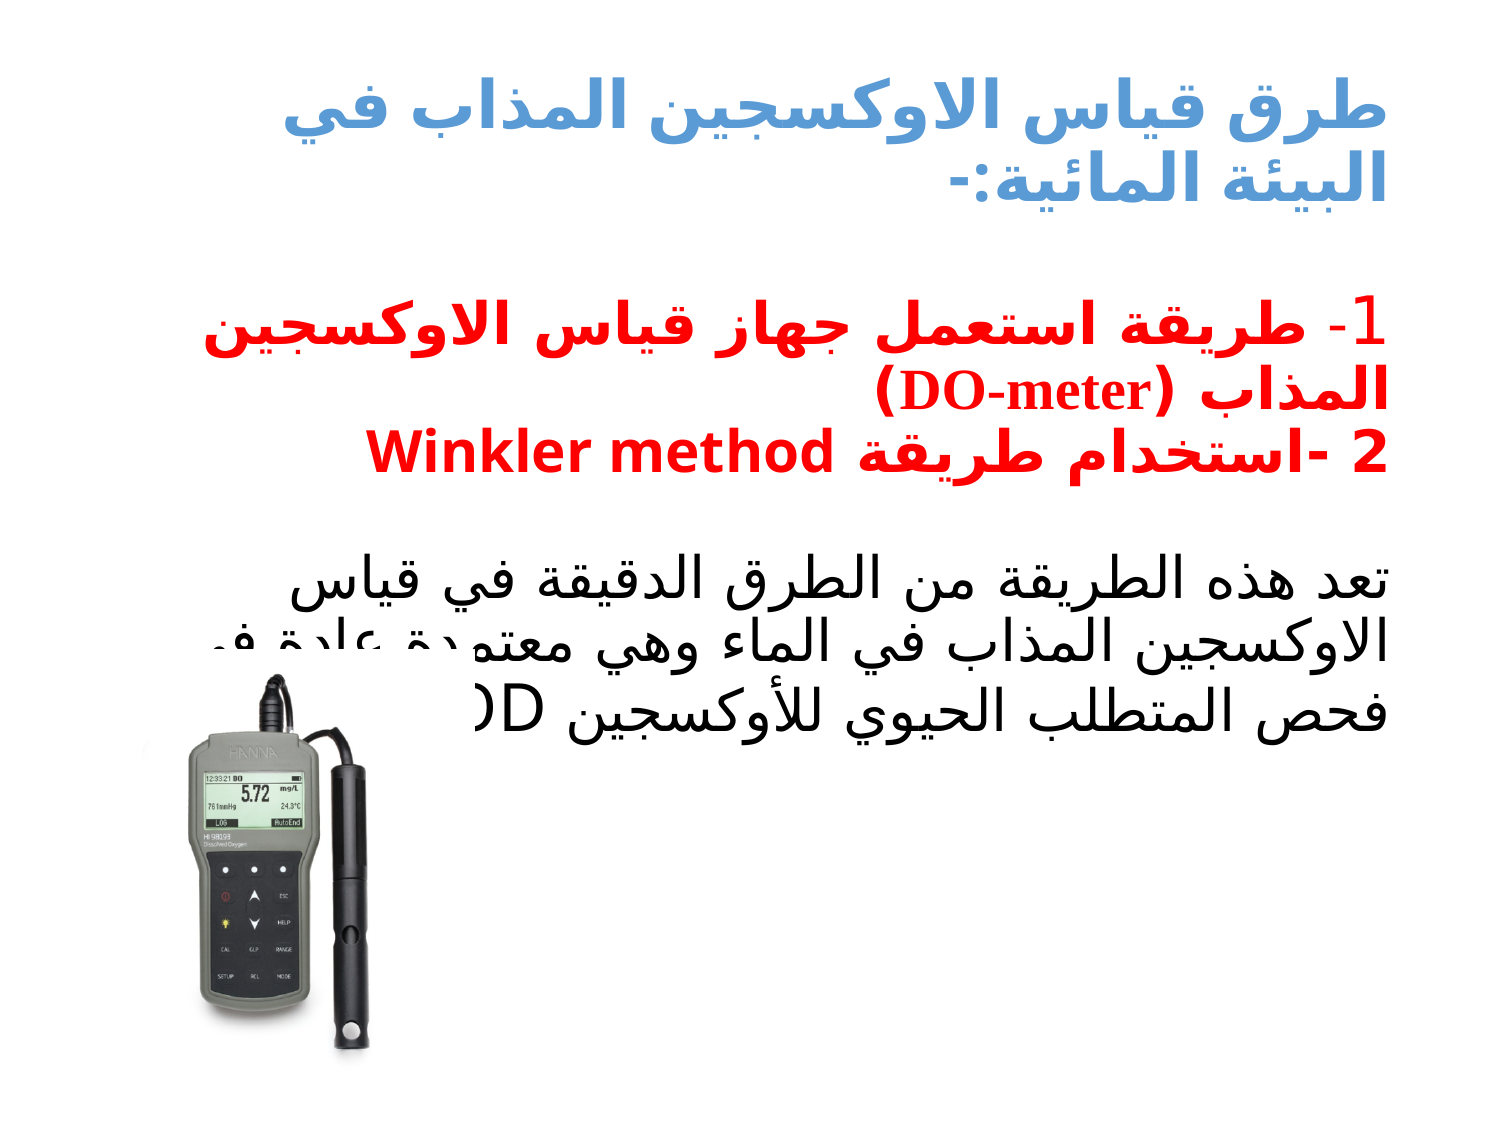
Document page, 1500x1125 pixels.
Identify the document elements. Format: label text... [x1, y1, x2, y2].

picture [74, 649, 475, 1076]
title طرق قياس الاوكسجين المذاب في البيئة المائية:- 1- طريقة استعمل جهاز قياس الاوكسجين المذاب (DO-meter) 2 -استخدام طريقة Winkler method تعد هذه الطريقة من الطرق الدقيقة في قياس الاوكسجين المذاب في الماء وهي معتمدة عادة في فحص المتطلب الحيوي للأوكسجين BOD [112, 299, 1407, 518]
